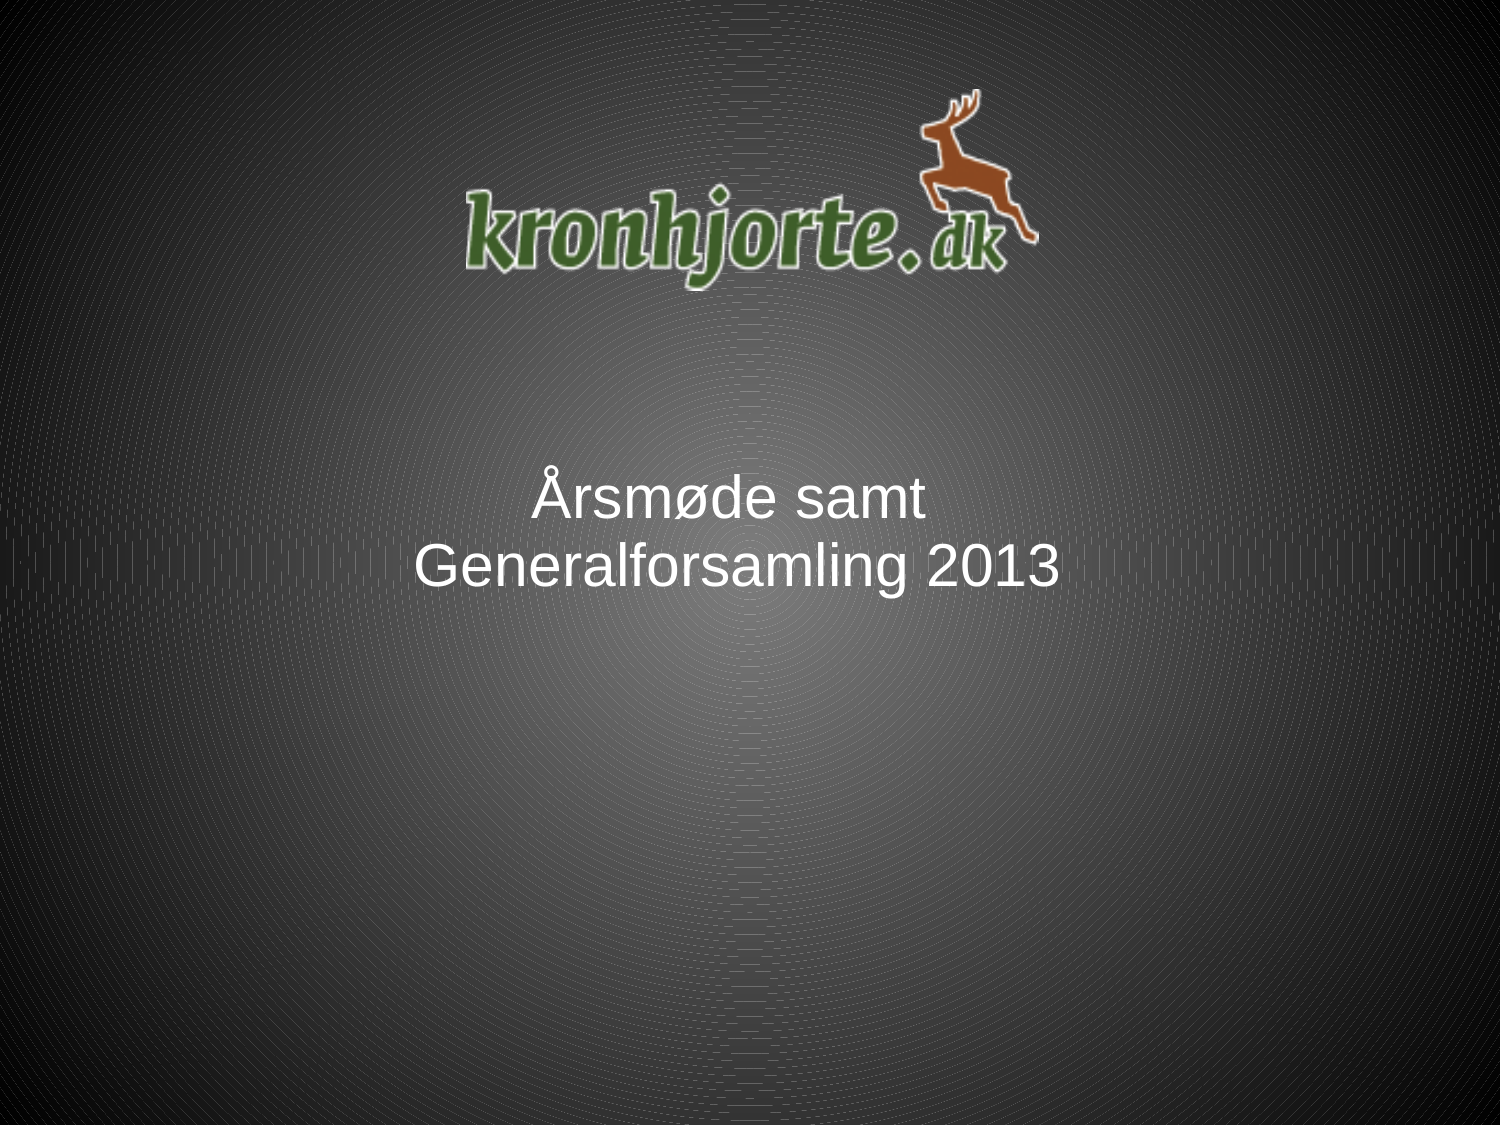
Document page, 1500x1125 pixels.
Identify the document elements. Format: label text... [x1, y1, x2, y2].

picture [466, 89, 1039, 291]
title Årsmøde samt Generalforsamling 2013 [100, 456, 1376, 608]
